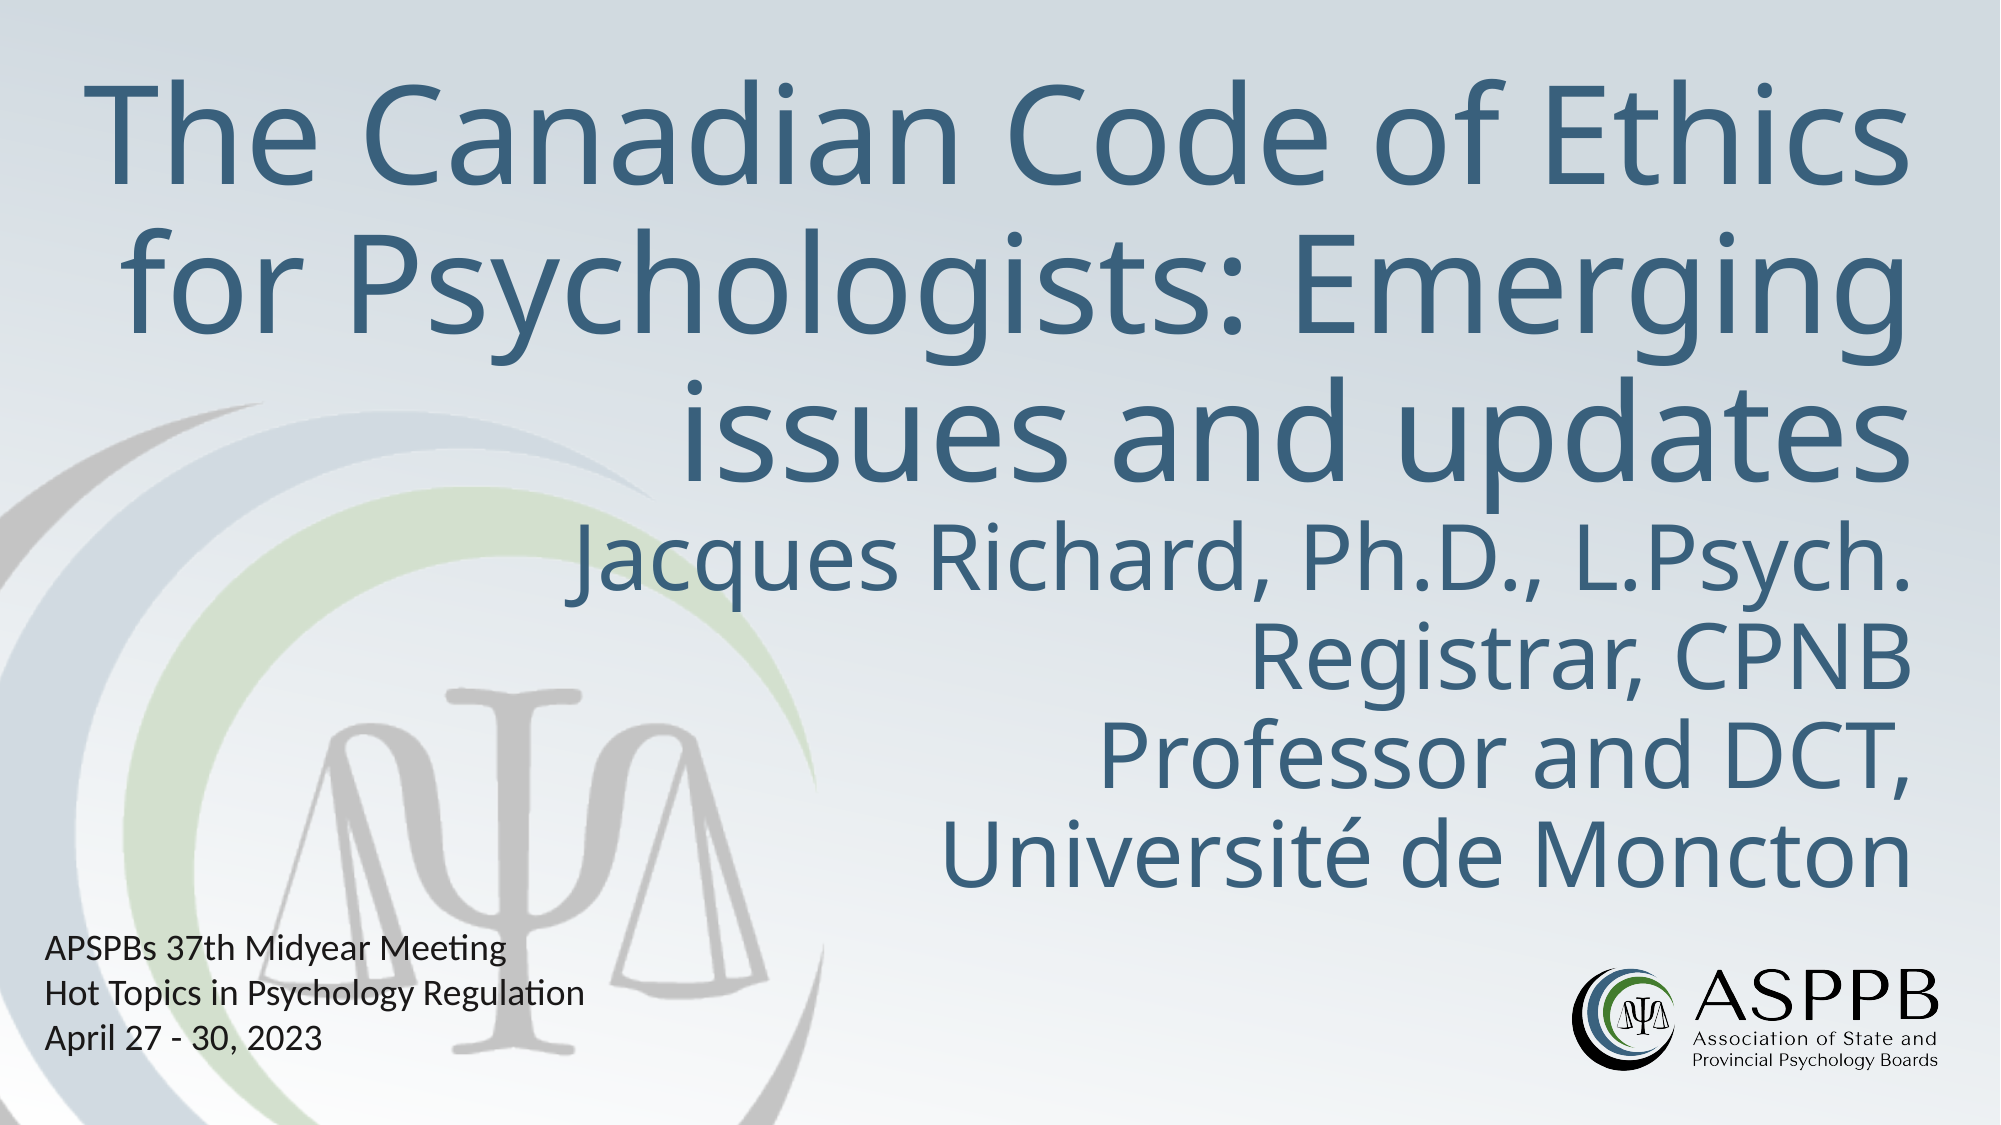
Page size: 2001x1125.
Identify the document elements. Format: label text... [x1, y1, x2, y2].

picture [1552, 953, 1958, 1087]
title The Canadian Code of Ethics for Psychologists: Emerging issues and updates Jacques Richard, Ph.D., L.Psych. Registrar, CPNB Professor and DCT, Université de Moncton [29, 106, 1931, 915]
footer APSPBs 37th Midyear Meeting Hot Topics in Psychology Regulation April 27 - 30, 2023 [29, 960, 657, 1021]
